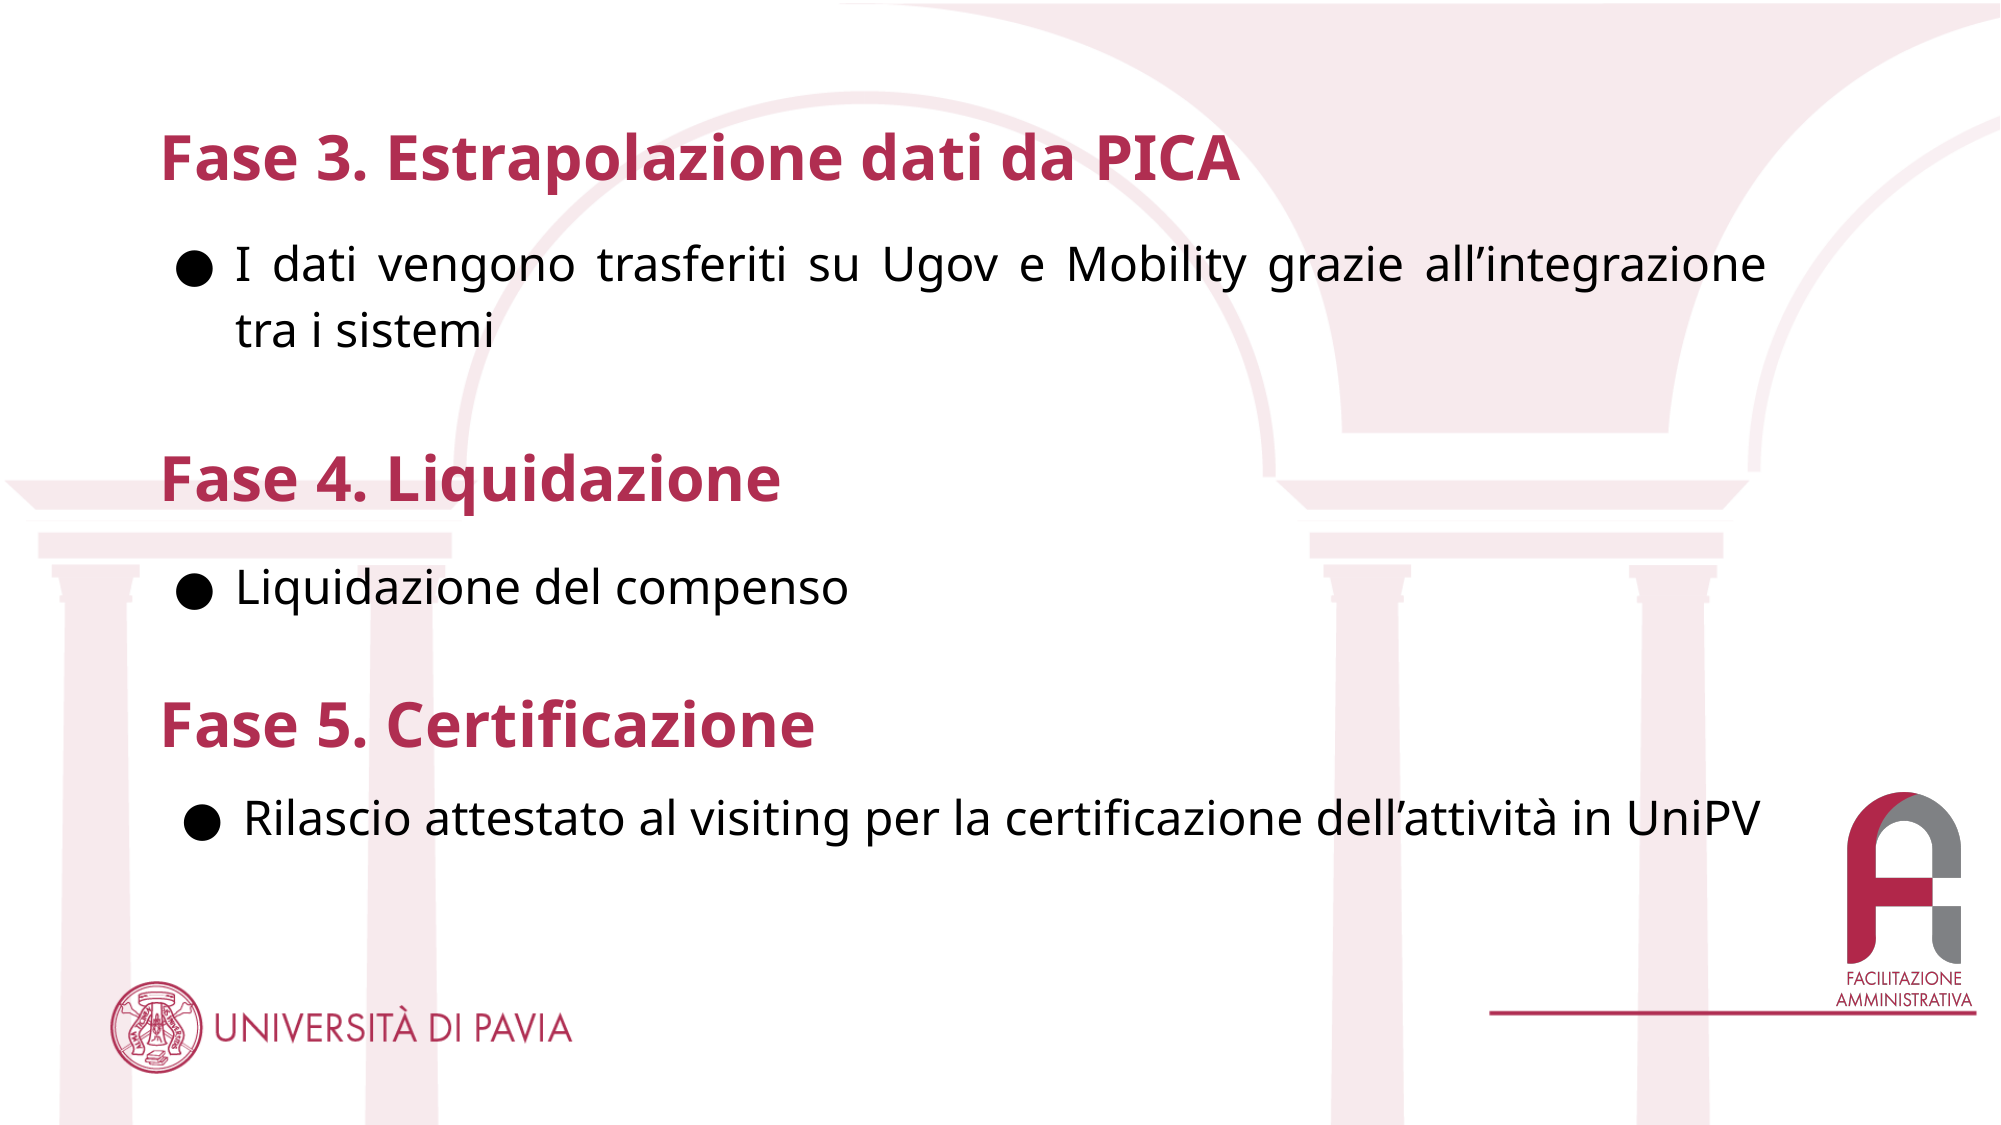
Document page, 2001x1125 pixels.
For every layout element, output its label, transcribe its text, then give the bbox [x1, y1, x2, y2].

text_box Fase 3. Estrapolazione dati da PICA [145, 92, 1756, 209]
text_box Rilascio attestato al visiting per la certificazione dell’attività in UniPV [152, 764, 1793, 861]
text_box Liquidazione del compenso [145, 533, 1634, 630]
text_box Fase 5. Certificazione [145, 658, 1756, 775]
text_box Fase 4. Liquidazione [145, 412, 1756, 529]
text_box [52, 200, 2000, 338]
picture [0, 0, 2001, 1125]
text_box I dati vengono trasferiti su Ugov e Mobility grazie all’integrazione tra i sistemi [145, 210, 1785, 373]
